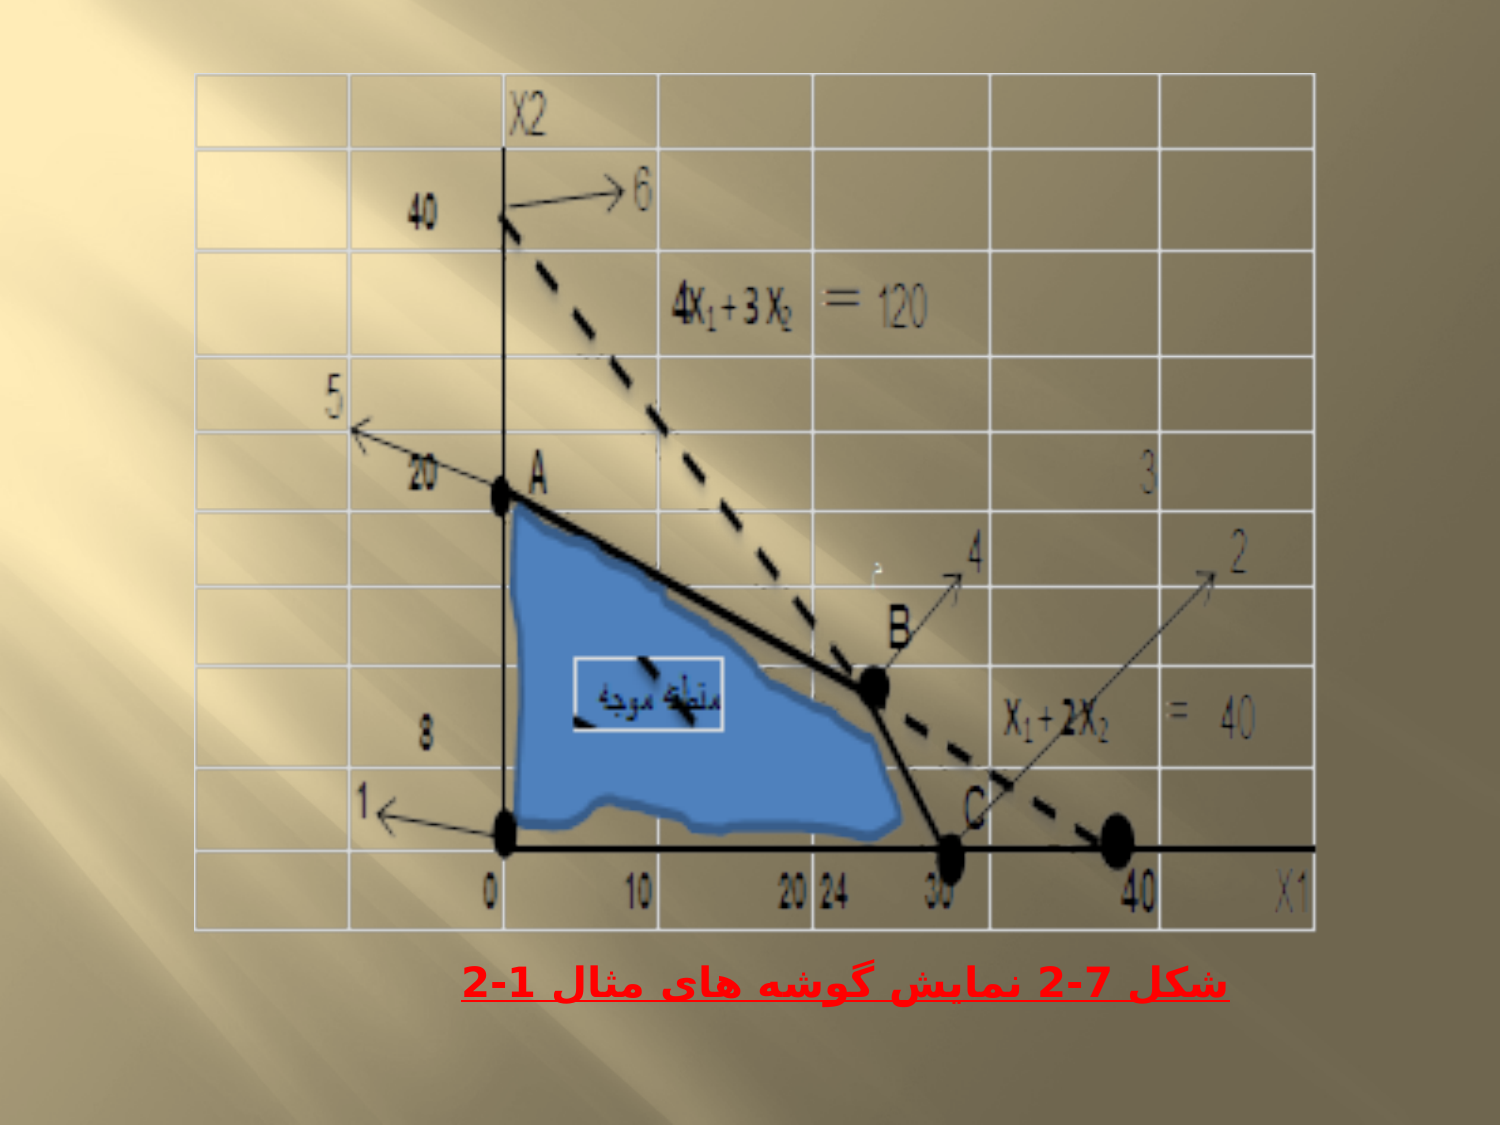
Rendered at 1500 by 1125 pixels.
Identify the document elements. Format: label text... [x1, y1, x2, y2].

text_box شکل 7-2 نمایش گوشه های مثال 1-2 [446, 985, 1245, 1013]
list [194, 73, 1326, 941]
